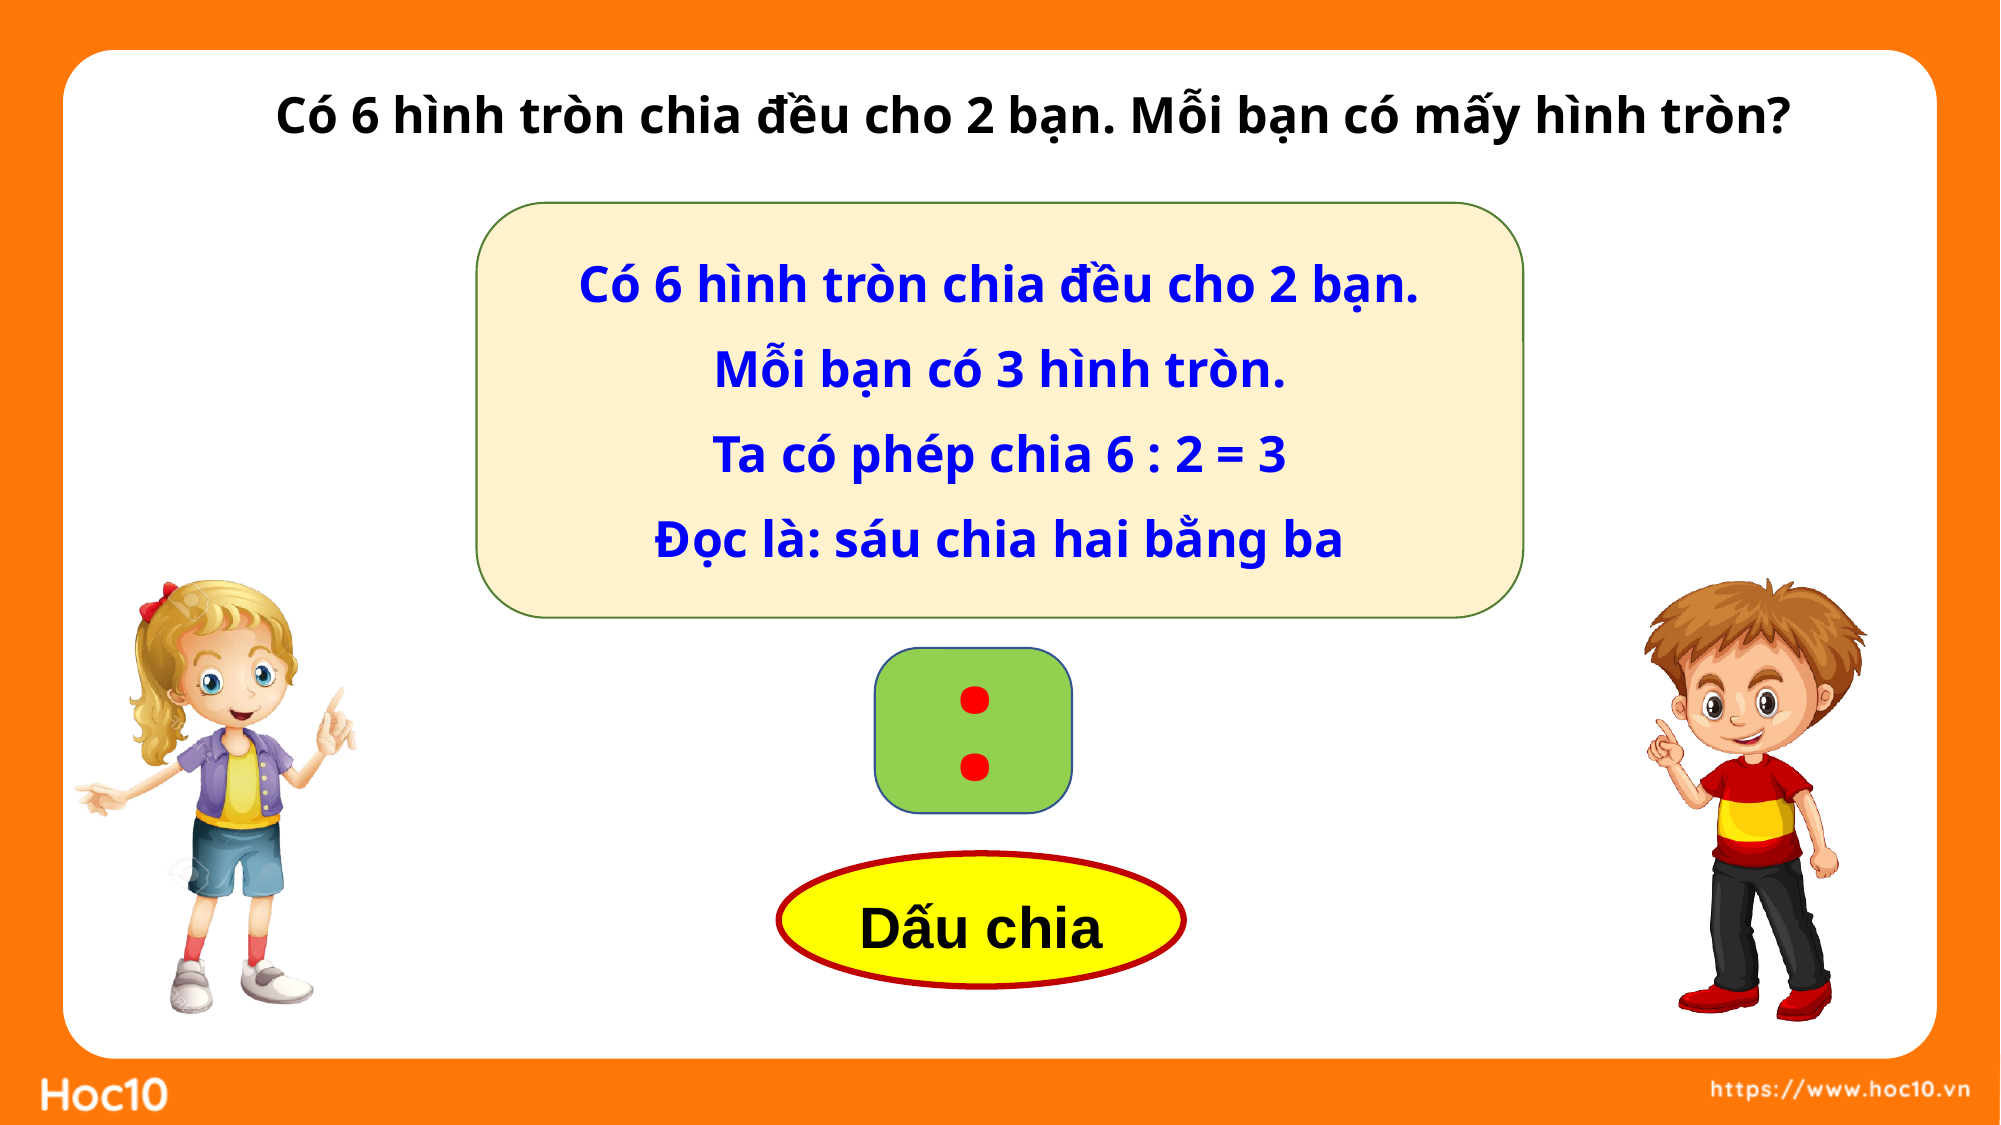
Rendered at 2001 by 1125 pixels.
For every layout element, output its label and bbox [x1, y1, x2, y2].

text_box [778, 853, 1184, 987]
picture [61, 562, 372, 1025]
picture [0, 0, 2001, 1125]
text_box [0, 0, 2000, 1060]
text_box [874, 605, 1072, 823]
picture [1628, 565, 1938, 1035]
